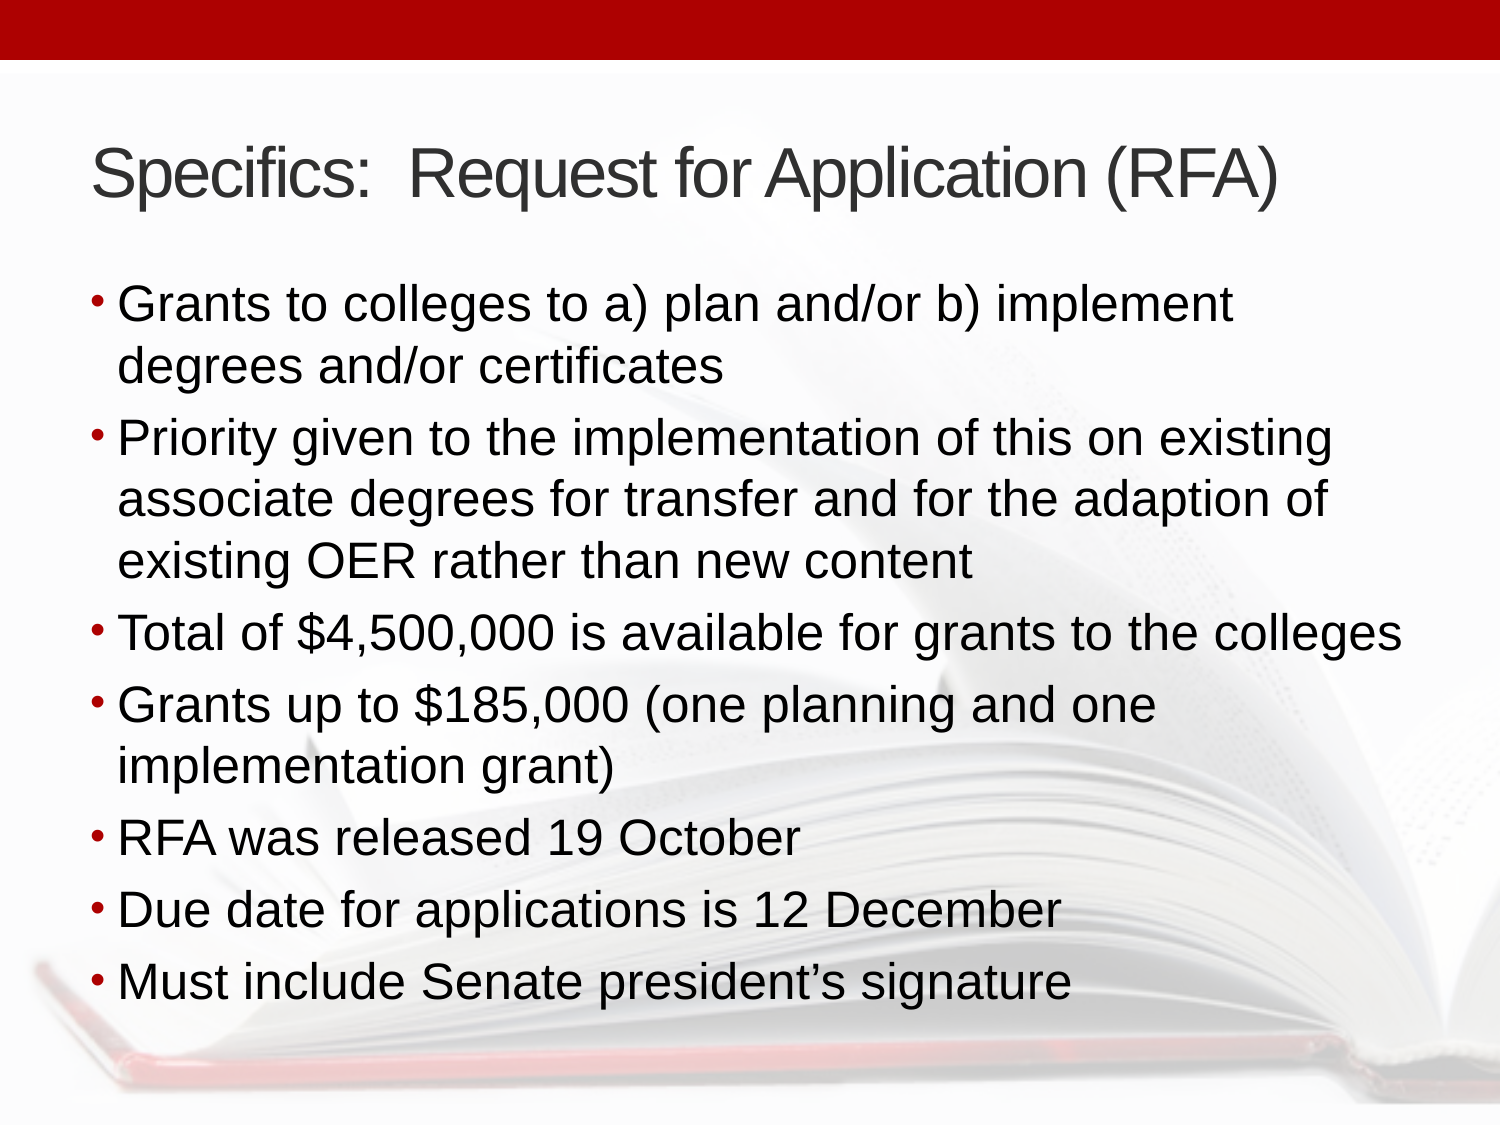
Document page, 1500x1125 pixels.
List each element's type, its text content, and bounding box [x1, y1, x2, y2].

title Specifics: Request for Application (RFA) [75, 87, 1425, 250]
list Grants to colleges to a) plan and/or b) implement degrees and/or certificates Priority given to the implementation of this on existing associate degrees for transfer and for the adaption of existing OER rather than new content Total of $4,500,000 is available for grants to the colleges Grants up to $185,000 (one planning and one implementation grant) RFA was released 19 October Due date for applications is 12 December Must include Senate president’s signature [75, 262, 1425, 1063]
